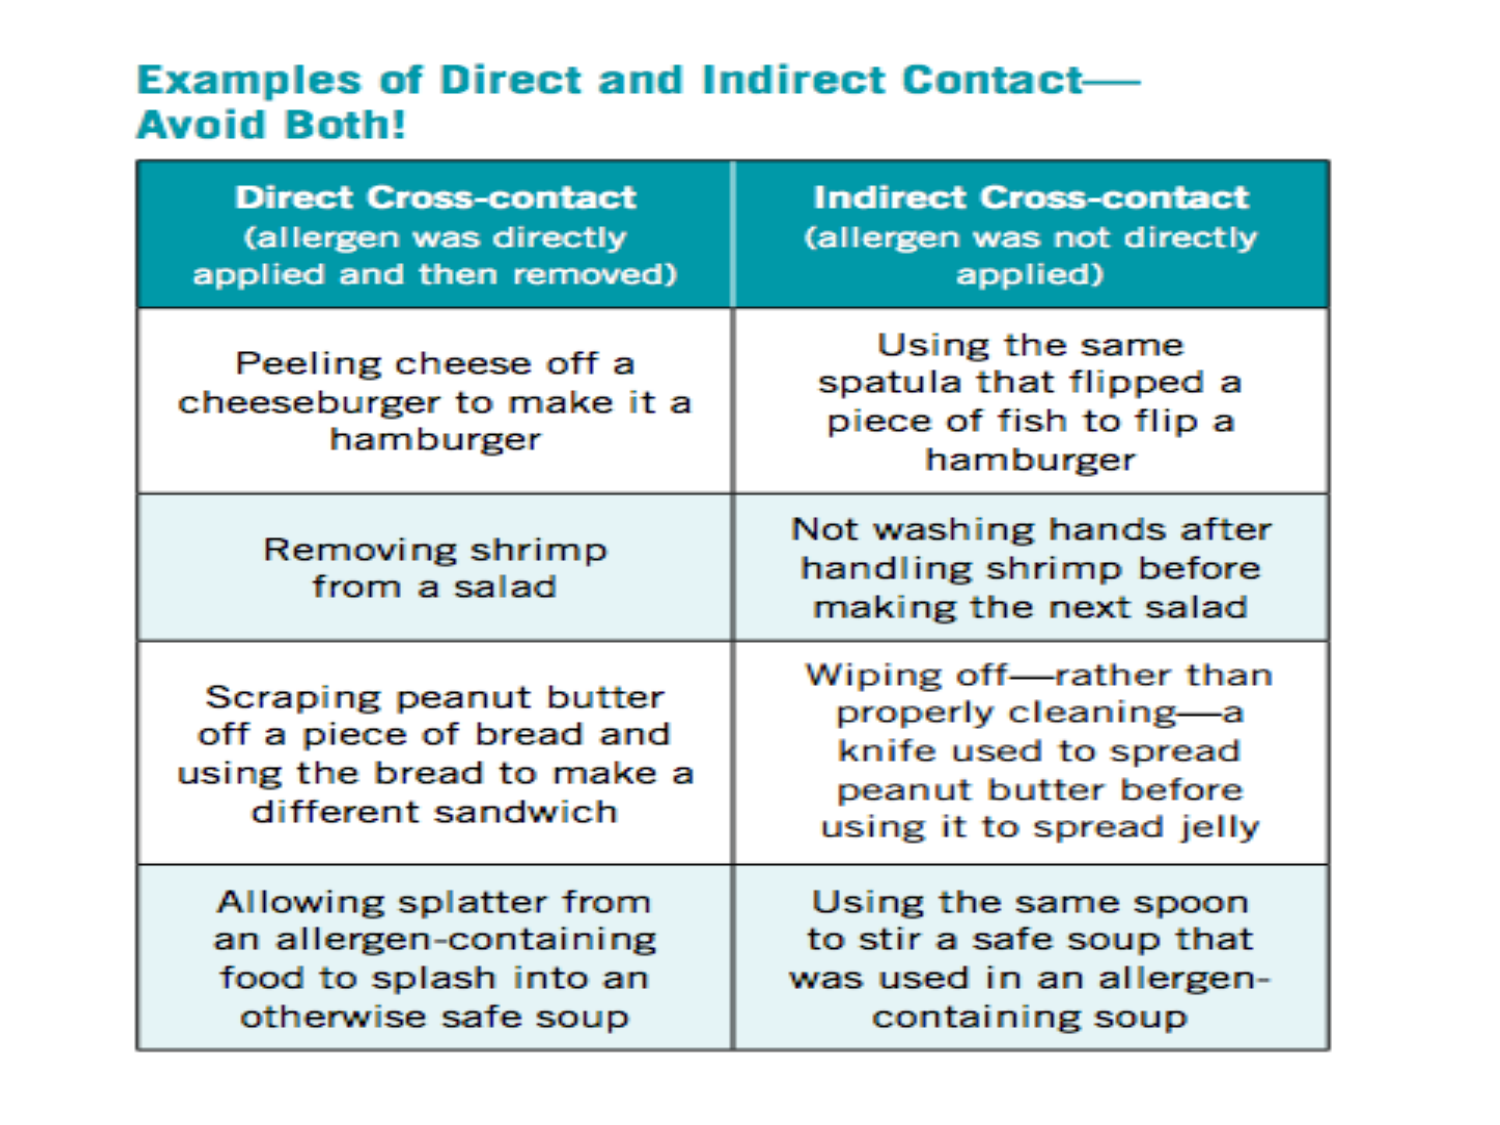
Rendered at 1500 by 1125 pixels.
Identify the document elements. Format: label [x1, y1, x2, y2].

picture [99, 49, 1363, 1076]
